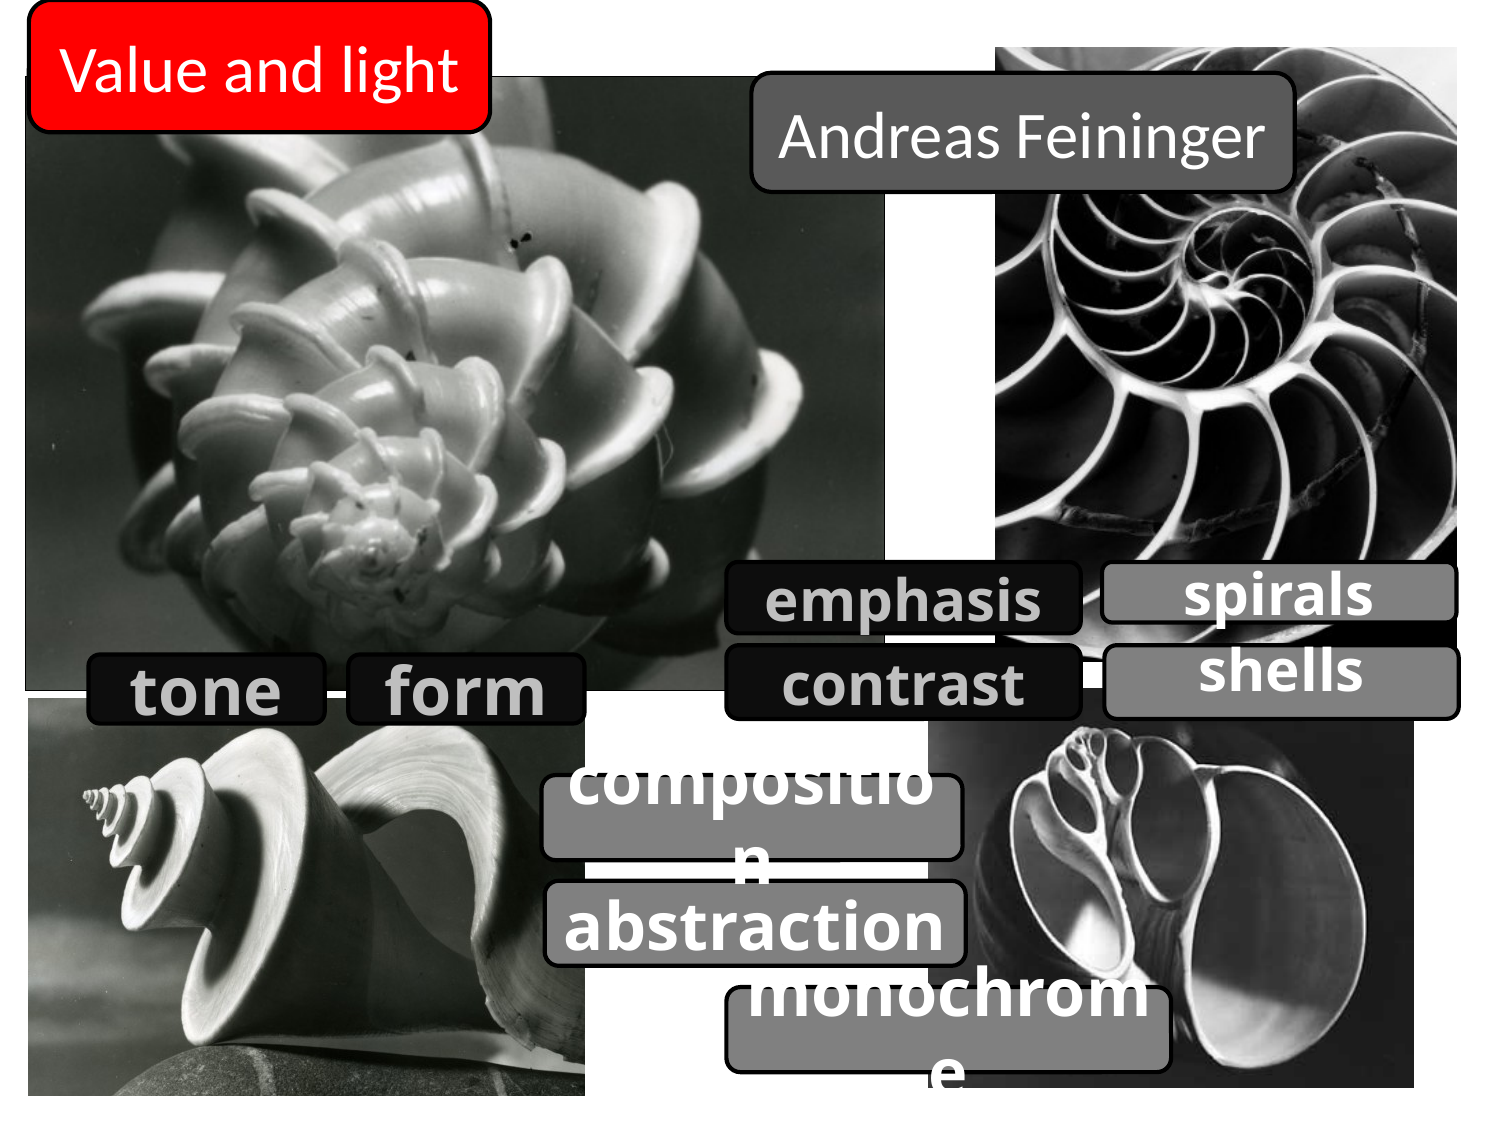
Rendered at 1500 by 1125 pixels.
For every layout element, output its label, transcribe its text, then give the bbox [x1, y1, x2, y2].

picture [995, 47, 1457, 662]
text_box contrast [724, 643, 1083, 722]
text_box abstraction [589, 878, 923, 968]
text_box monochrome [724, 984, 923, 1075]
picture [25, 76, 886, 691]
picture [28, 698, 585, 1096]
text_box Value and light [26, 0, 493, 75]
text_box Andreas Feininger [758, 70, 990, 195]
text_box composition [589, 772, 923, 863]
text_box emphasis [891, 559, 990, 636]
text_box shells [1102, 652, 1461, 721]
picture [928, 688, 1414, 1088]
